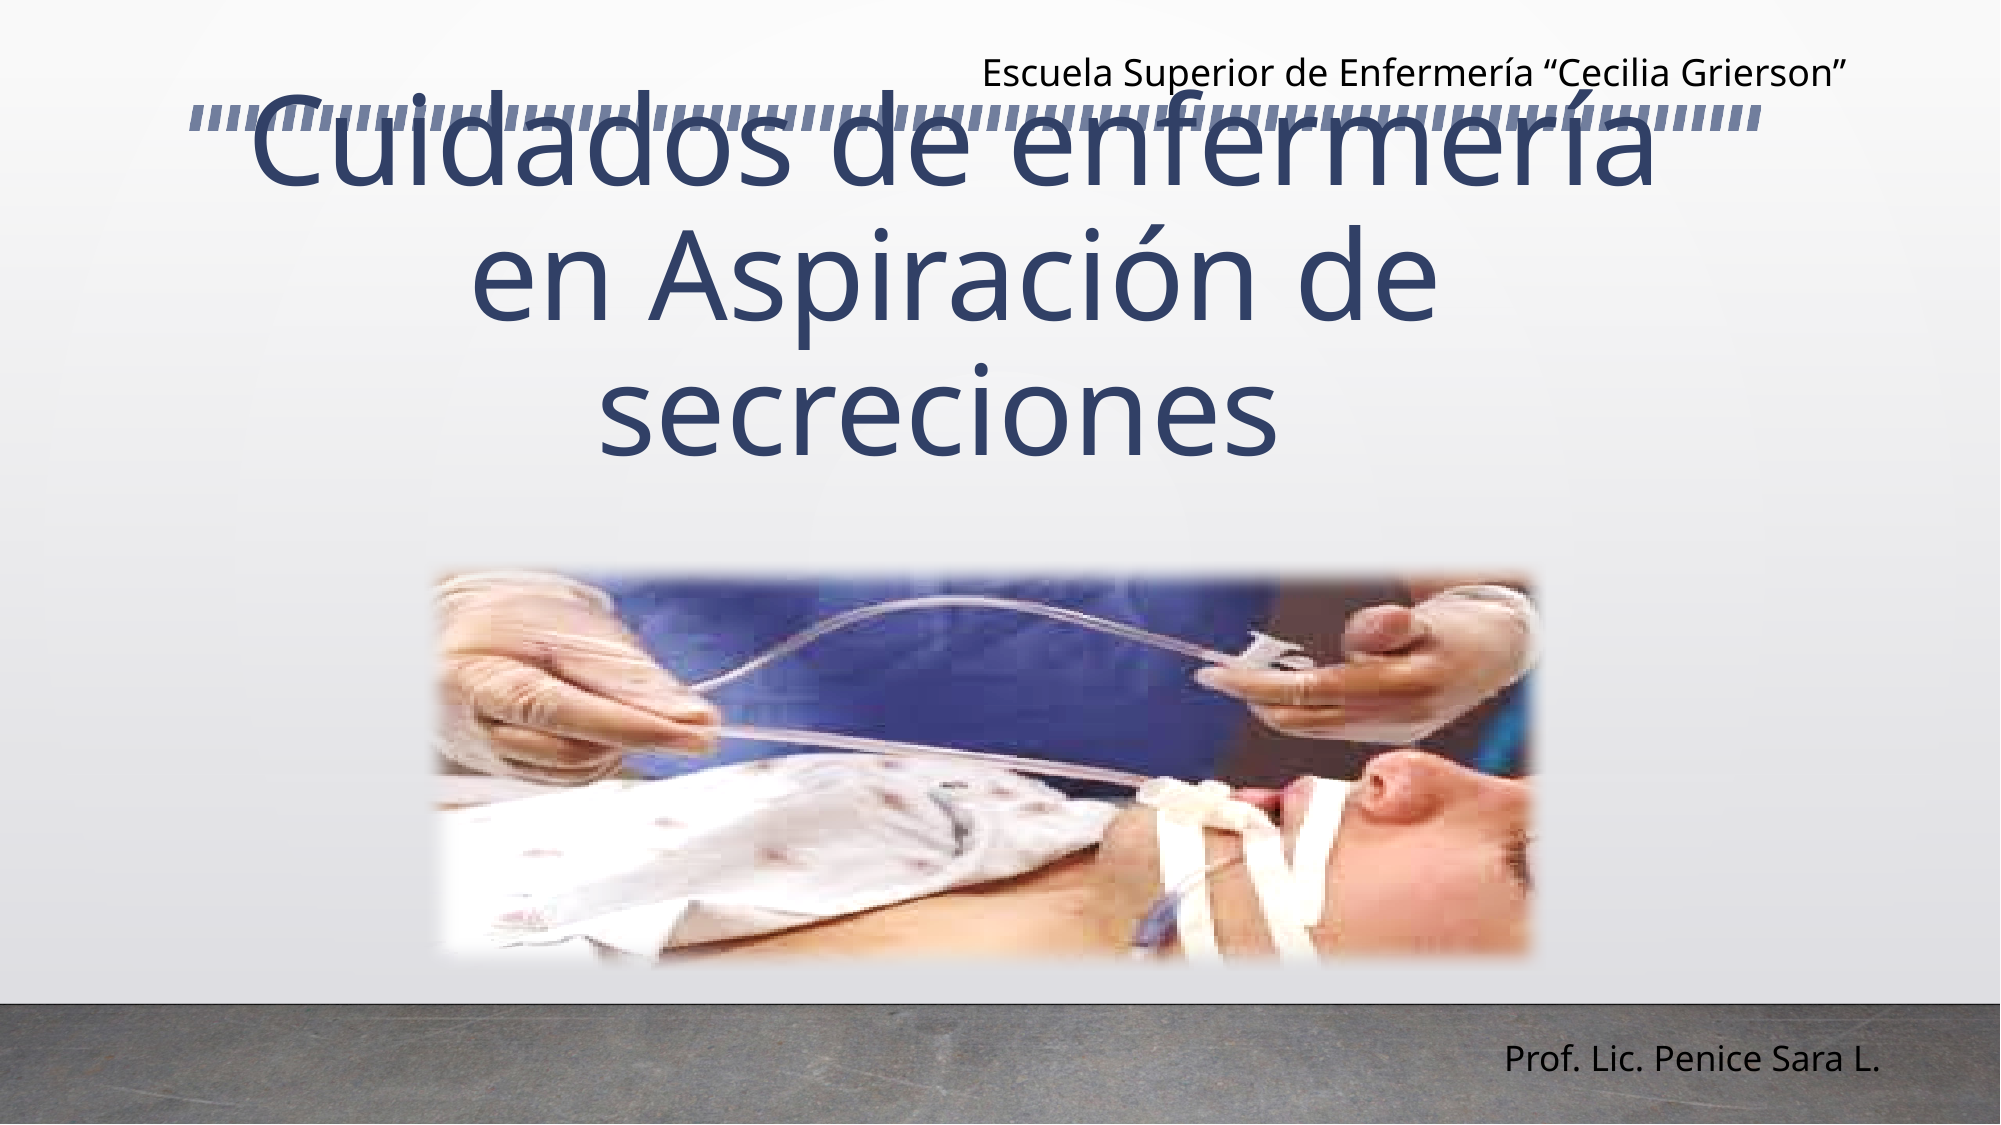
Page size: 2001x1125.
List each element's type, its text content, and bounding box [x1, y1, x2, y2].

subtitle Prof. Lic. Penice Sara L. [1386, 1013, 2000, 1094]
picture [424, 561, 1547, 971]
text_box Escuela Superior de Enfermería “Cecilia Grierson” [966, 41, 1937, 102]
title Cuidados de enfermería en Aspiración de secreciones [159, 173, 1752, 483]
picture [0, 1004, 2000, 1124]
